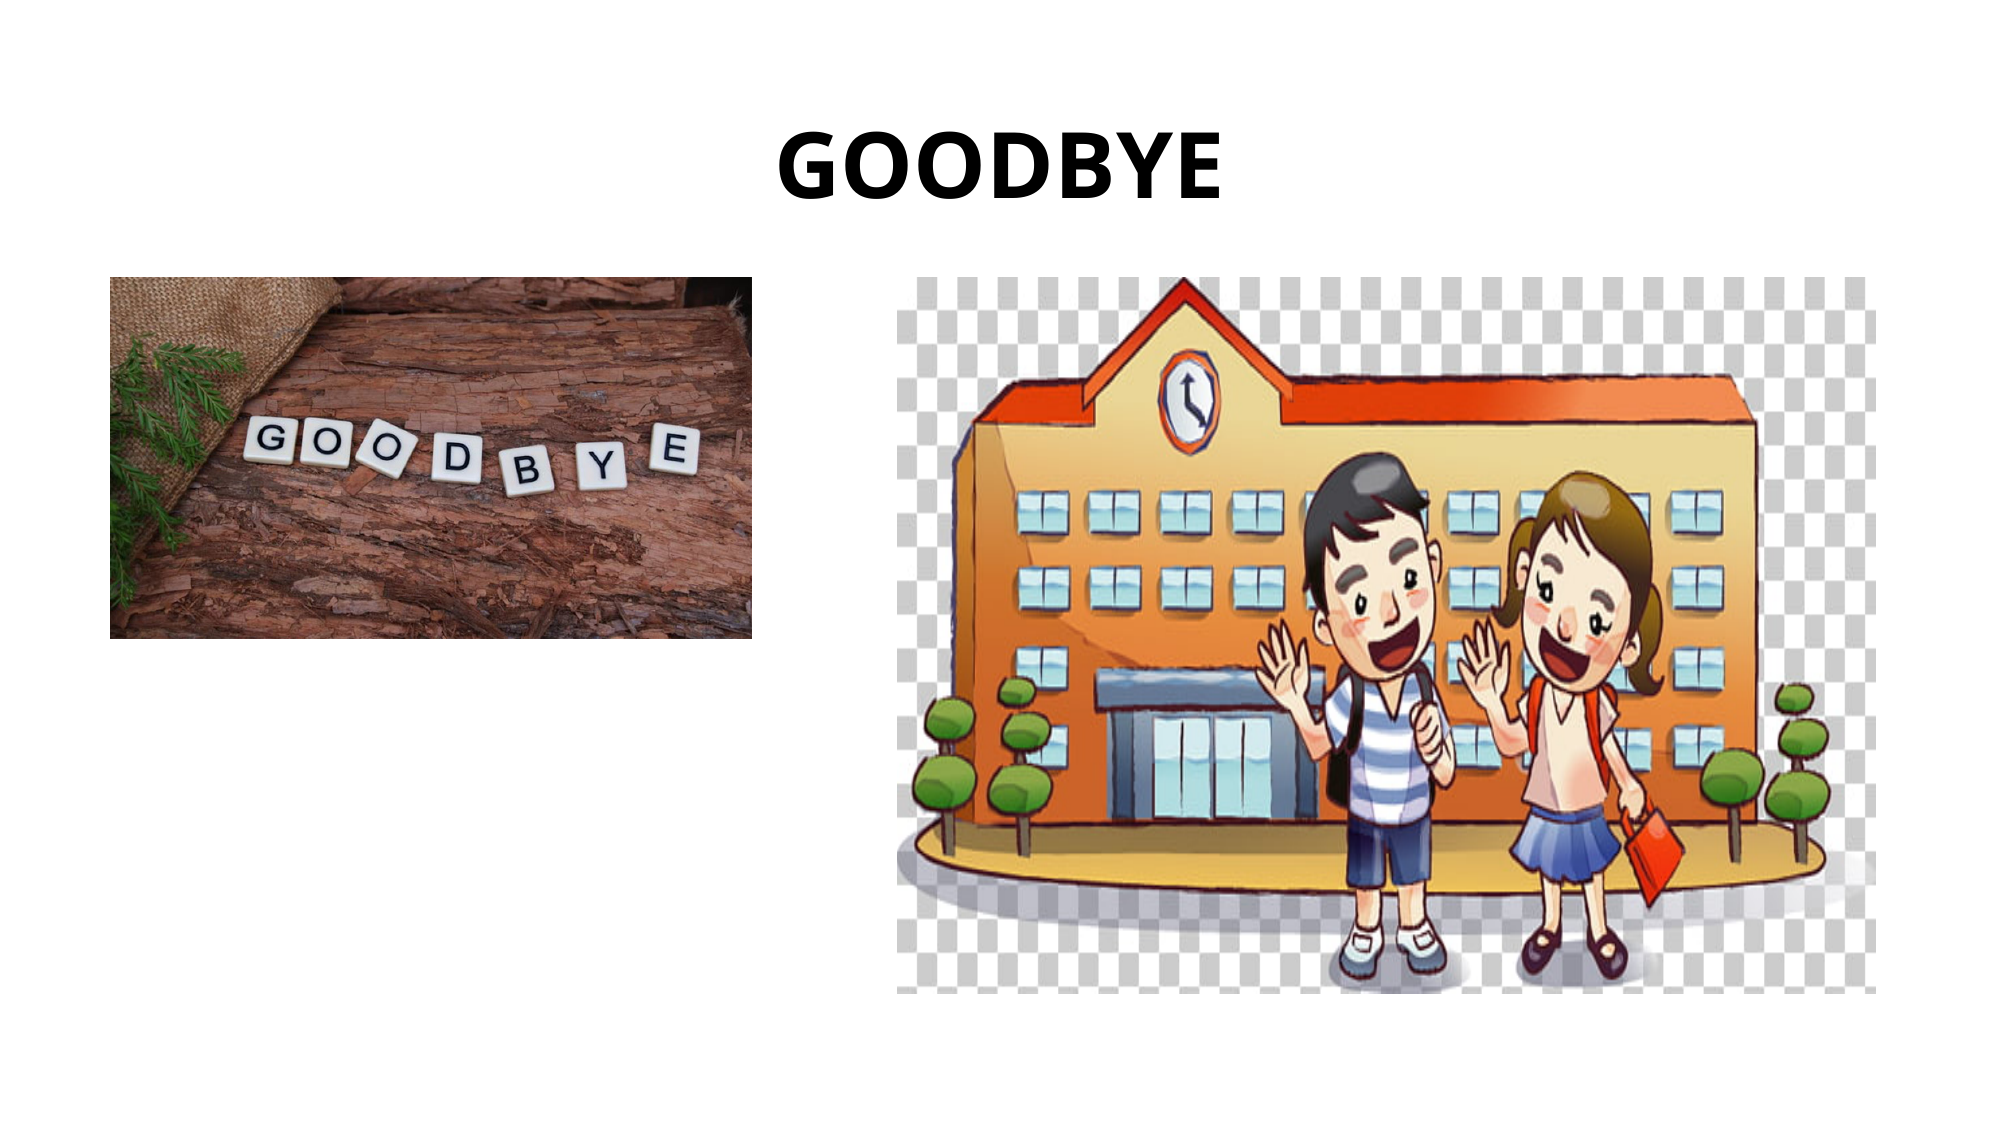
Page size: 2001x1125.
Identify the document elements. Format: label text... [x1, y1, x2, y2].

picture [897, 277, 1876, 994]
title GOODBYE [137, 59, 1863, 278]
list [110, 277, 752, 639]
